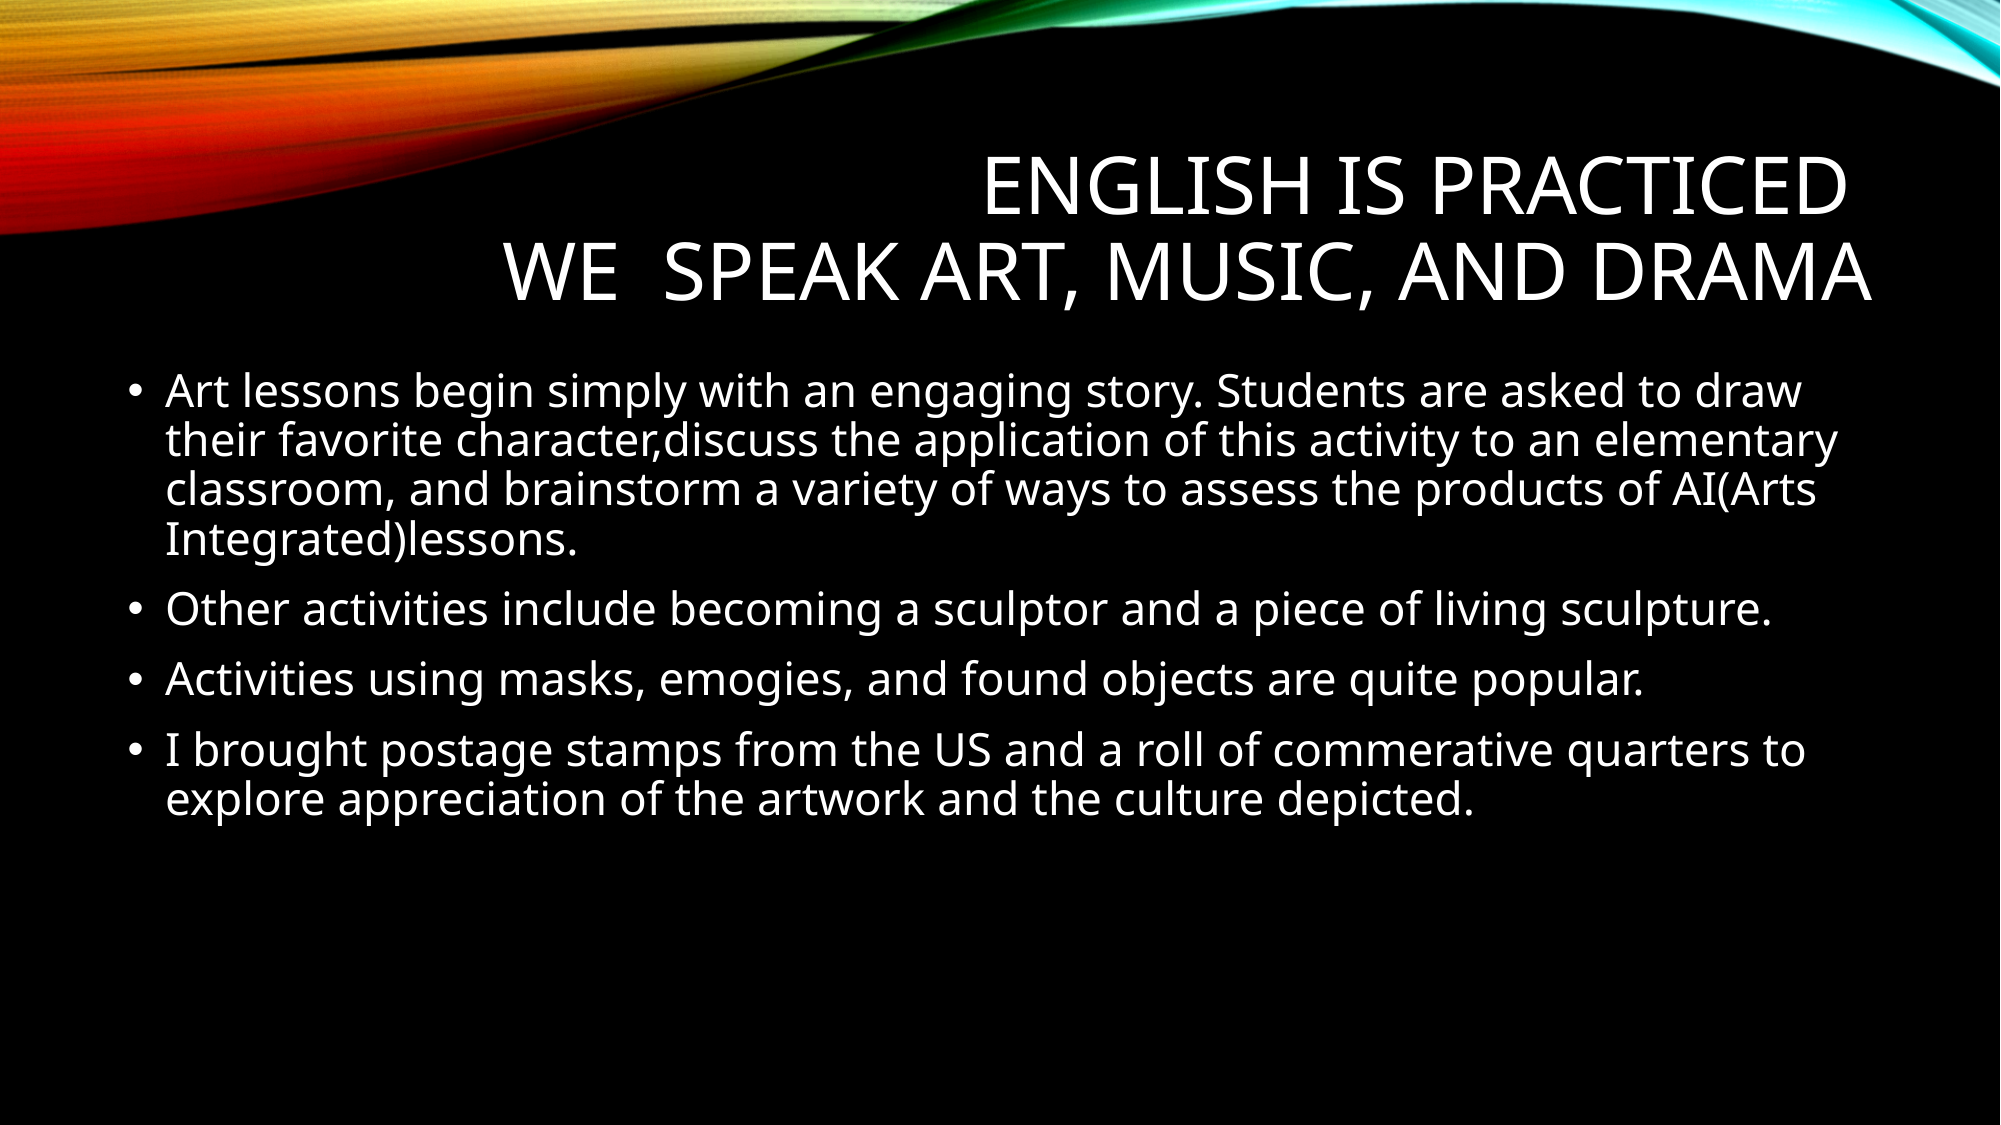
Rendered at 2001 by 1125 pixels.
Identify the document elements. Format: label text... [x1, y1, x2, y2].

title English is practiced WE speak Art, Music, and Drama [474, 125, 1888, 338]
list Art lessons begin simply with an engaging story. Students are asked to draw their favorite character,discuss the application of this activity to an elementary classroom, and brainstorm a variety of ways to assess the products of AI(Arts Integrated)lessons. Other activities include becoming a sculptor and a piece of living sculpture. Activities using masks, emogies, and found objects are quite popular. I brought postage stamps from the US and a roll of commerative quarters to explore appreciation of the artwork and the culture depicted. [112, 360, 1888, 1021]
picture [0, 0, 2000, 237]
